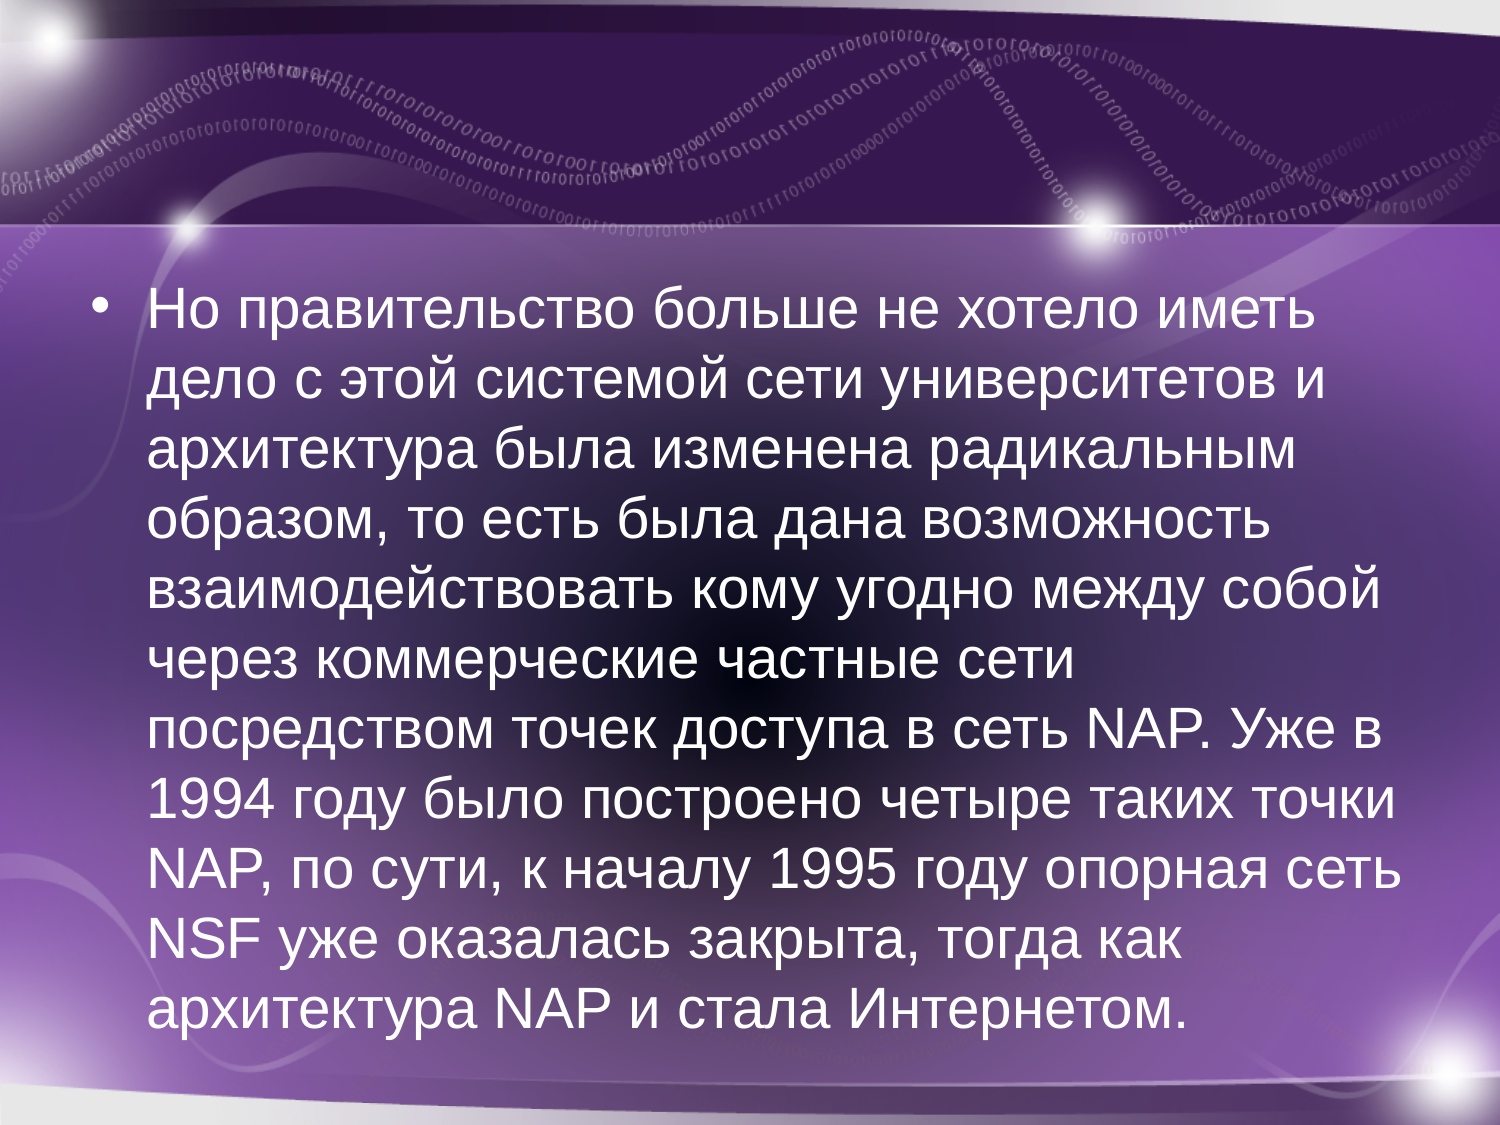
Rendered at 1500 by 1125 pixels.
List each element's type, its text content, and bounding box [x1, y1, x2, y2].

list Но правительство больше не хотело иметь дело с этой системой сети университетов и архитектура была изменена радикальным образом, то есть была дана возможность взаимодействовать кому угодно между собой через коммерческие частные сети посредством точек доступа в сеть NAP. Уже в 1994 году было построено четыре таких точки NAP, по сути, к началу 1995 году опорная сеть NSF уже оказалась закрыта, тогда как архитектура NAP и стала Интернетом. [75, 262, 1425, 1005]
picture [0, 0, 1500, 1125]
